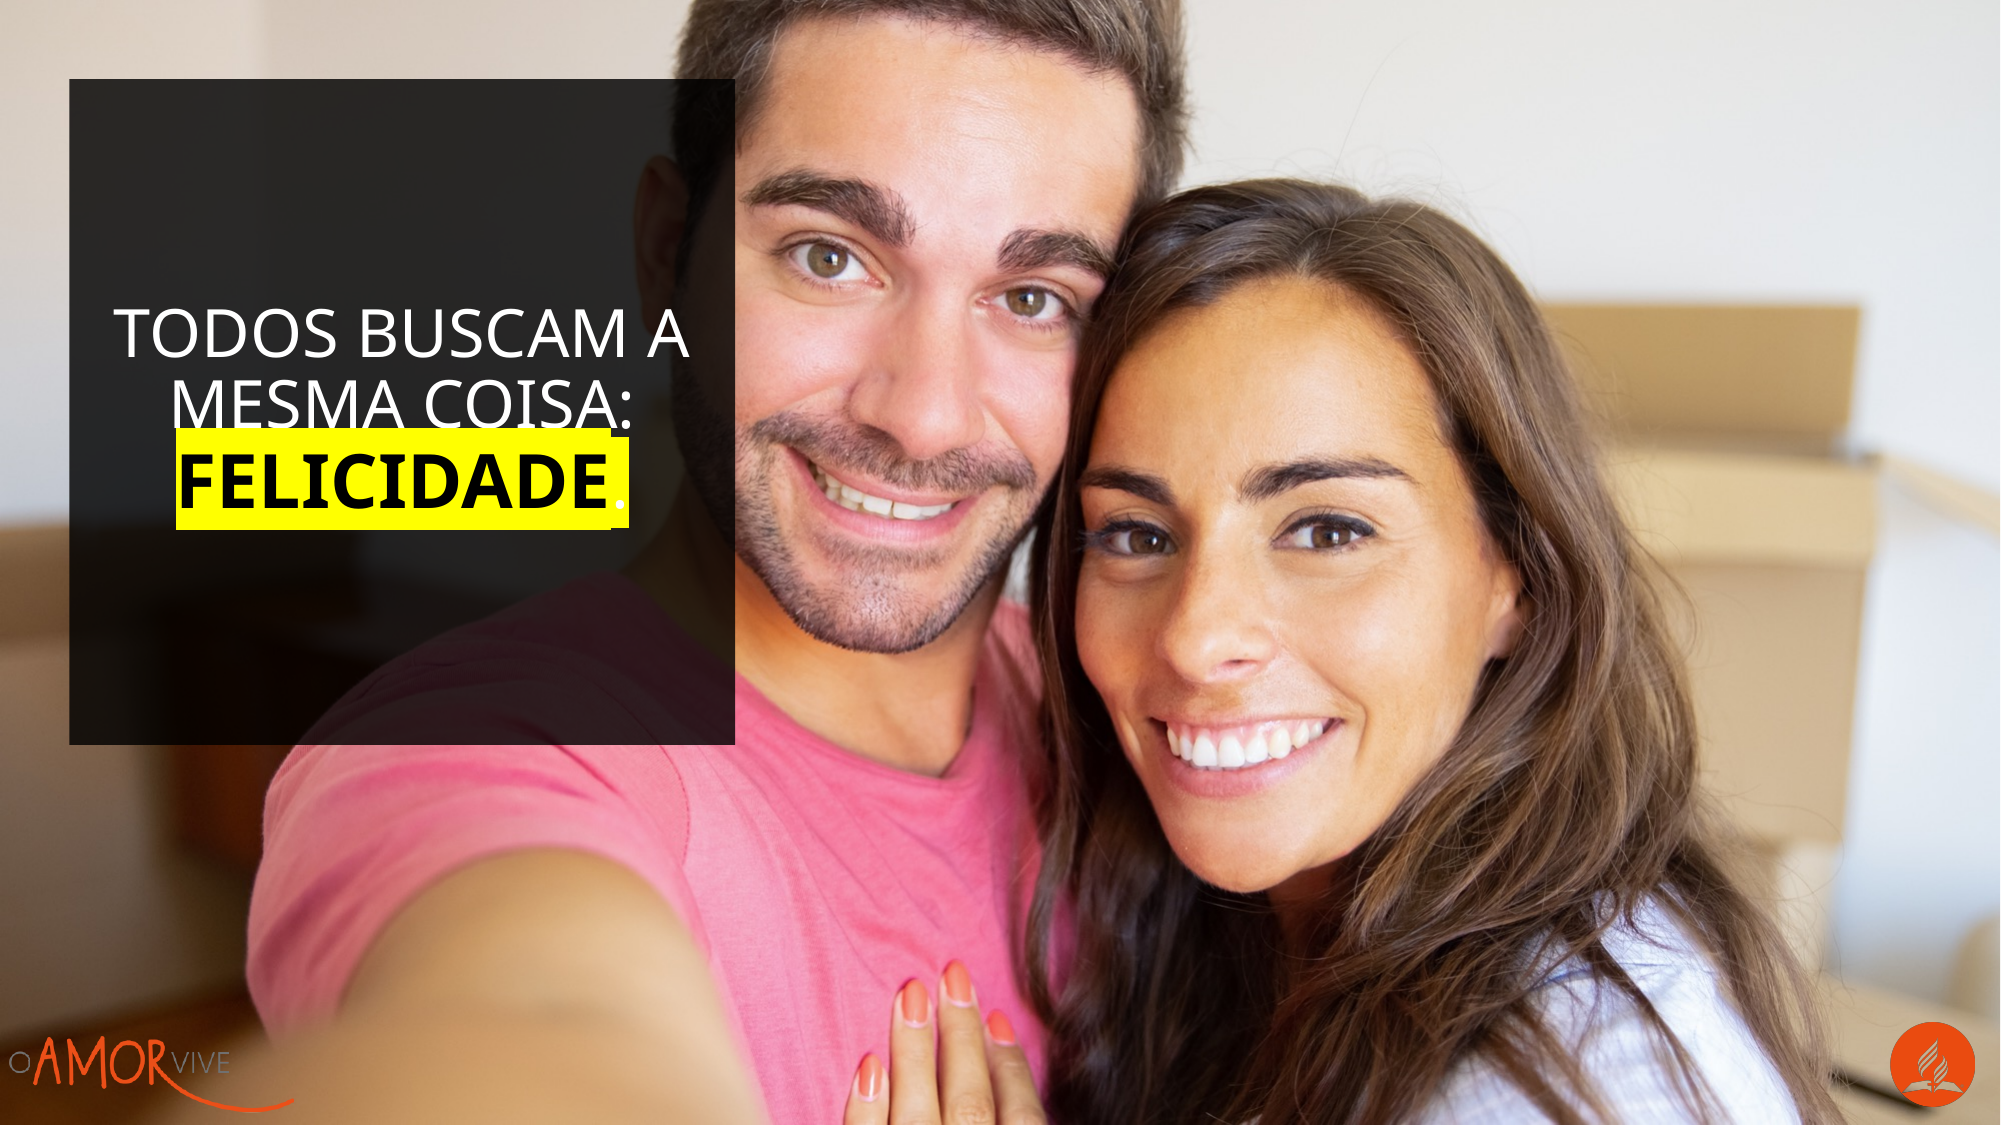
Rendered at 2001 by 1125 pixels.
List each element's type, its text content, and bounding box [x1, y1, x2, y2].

picture [0, 0, 2001, 1125]
list todOs buscam a mesma coisa: felicidade. [69, 79, 736, 745]
